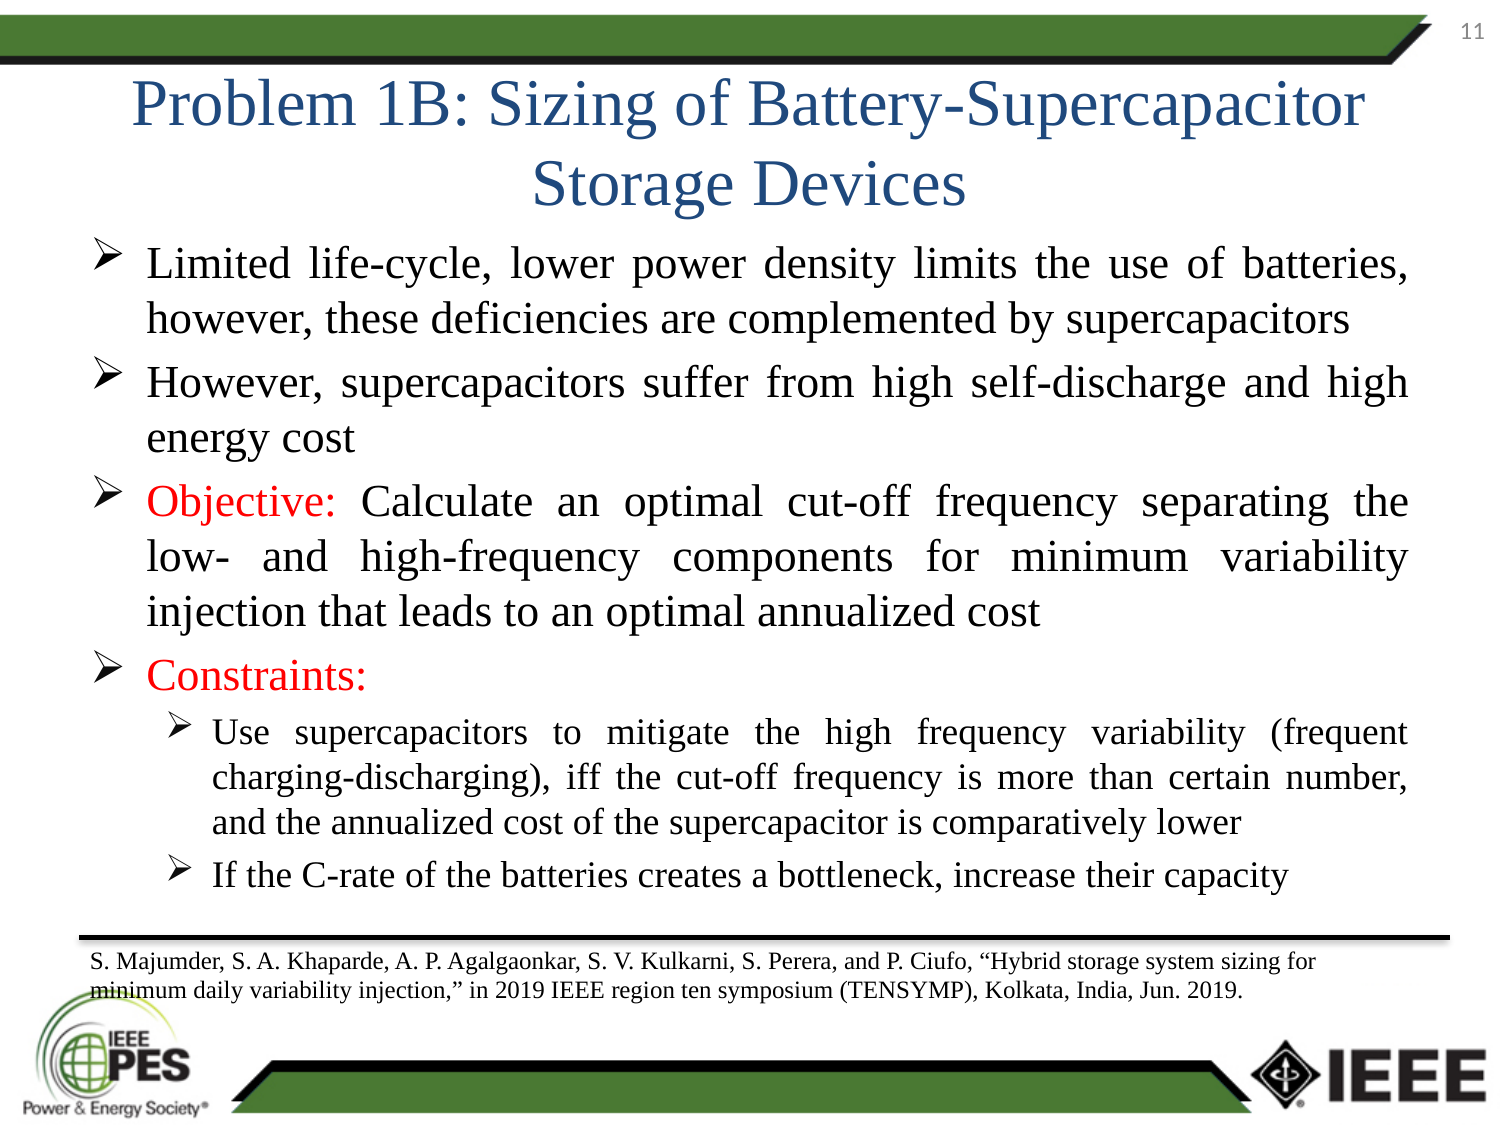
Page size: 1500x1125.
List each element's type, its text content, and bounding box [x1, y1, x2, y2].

list Limited life-cycle, lower power density limits the use of batteries, however, these deficiencies are complemented by supercapacitors However, supercapacitors suffer from high self-discharge and high energy cost Objective: Calculate an optimal cut-off frequency separating the low- and high-frequency components for minimum variability injection that leads to an optimal annualized cost Constraints: Use supercapacitors to mitigate the high frequency variability (frequent charging-discharging), iff the cut-off frequency is more than certain number, and the annualized cost of the supercapacitor is comparatively lower If the C-rate of the batteries creates a bottleneck, increase their capacity [74, 224, 1426, 936]
text_box S. Majumder, S. A. Khaparde, A. P. Agalgaonkar, S. V. Kulkarni, S. Perera, and P. Ciufo, “Hybrid storage system sizing for minimum daily variability injection,” in 2019 IEEE region ten symposium (TENSYMP), Kolkata, India, Jun. 2019. [74, 936, 1425, 1012]
slide_number 11 [1149, 0, 1500, 60]
picture [0, 0, 1500, 1125]
title Problem 1B: Sizing of Battery-Supercapacitor Storage Devices [74, 44, 1426, 224]
